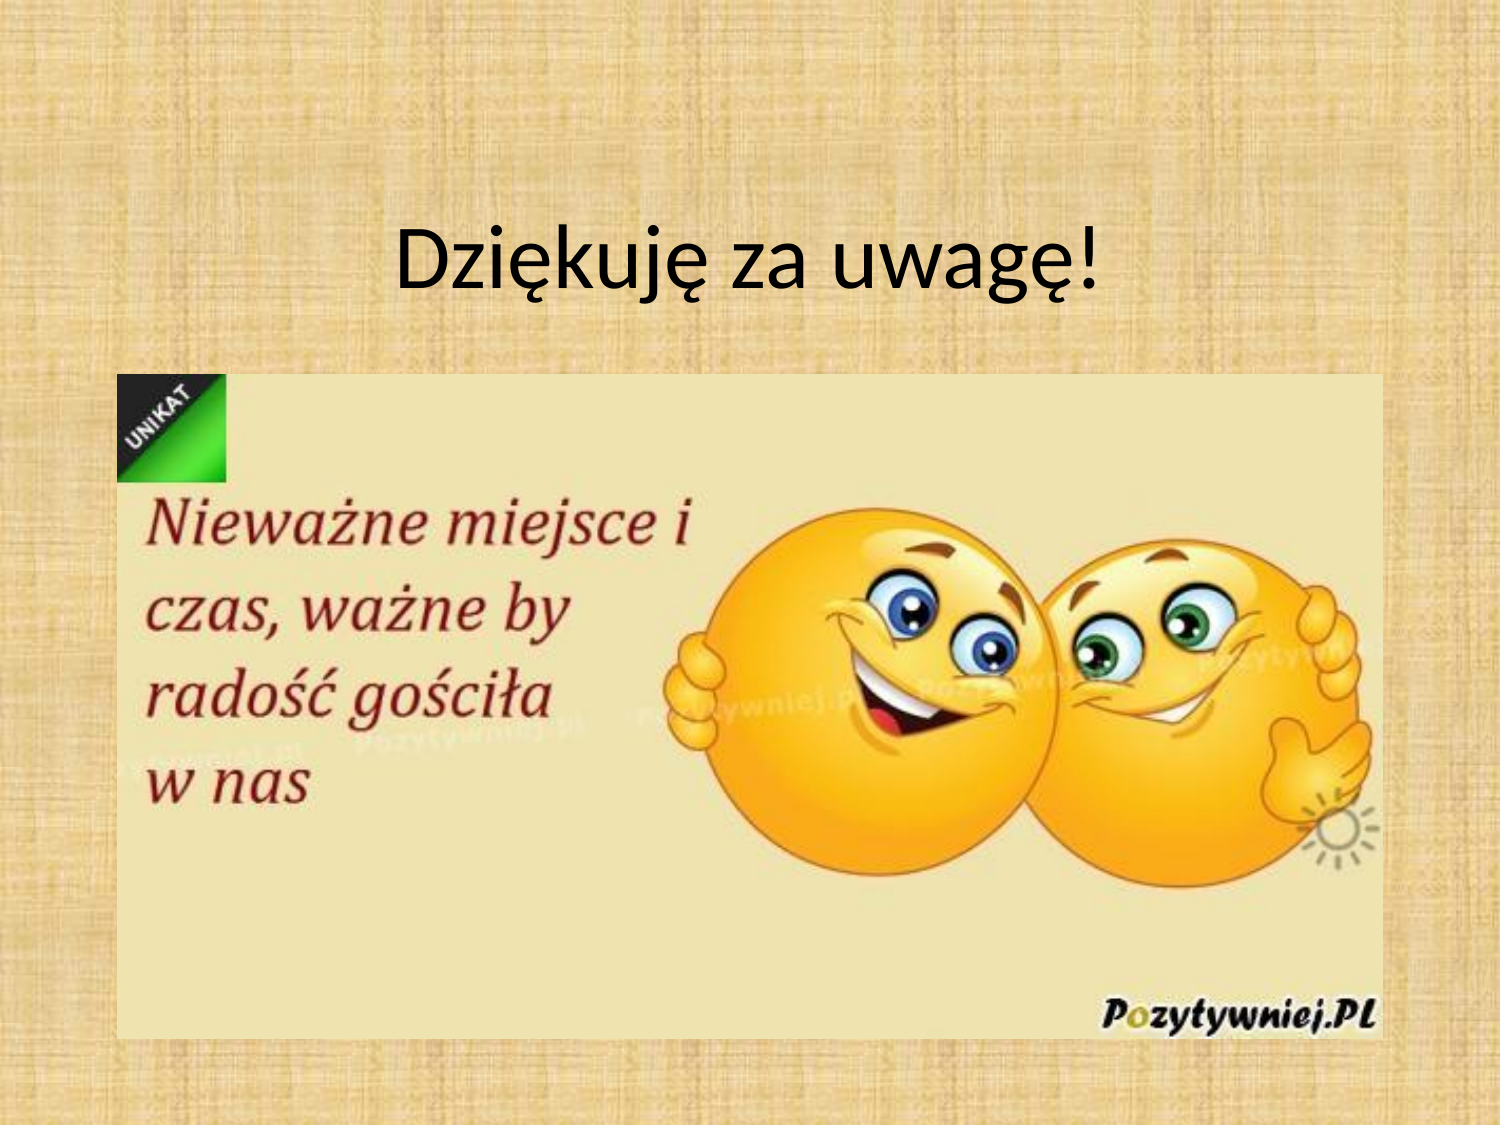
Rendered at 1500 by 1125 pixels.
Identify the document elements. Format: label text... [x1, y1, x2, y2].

title Dziękuję za uwagę! [112, 140, 1388, 364]
picture [0, 0, 1500, 1125]
